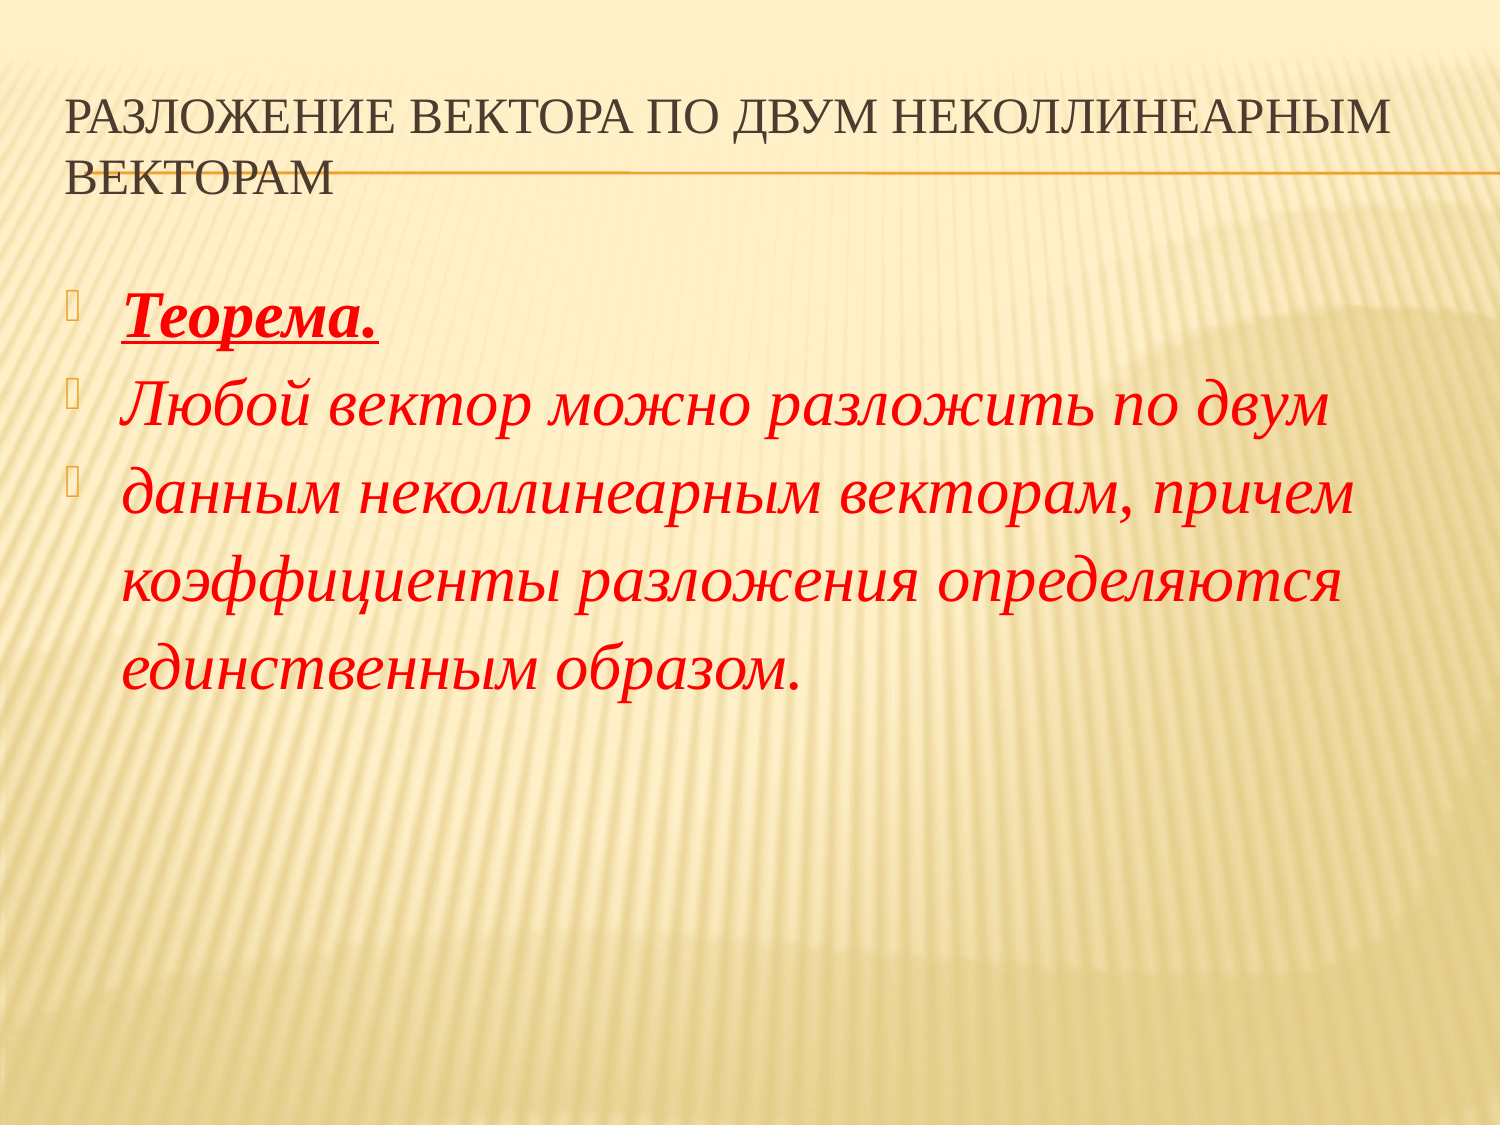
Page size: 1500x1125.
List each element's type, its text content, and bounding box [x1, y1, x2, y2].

title Разложение вектора по двум неколлинеарным векторам [50, 75, 1475, 213]
list Теорема. Любой вектор можно разложить по двум данным неколлинеарным векторам, причем коэффициенты разложения определяются единственным образом. [50, 254, 1475, 998]
